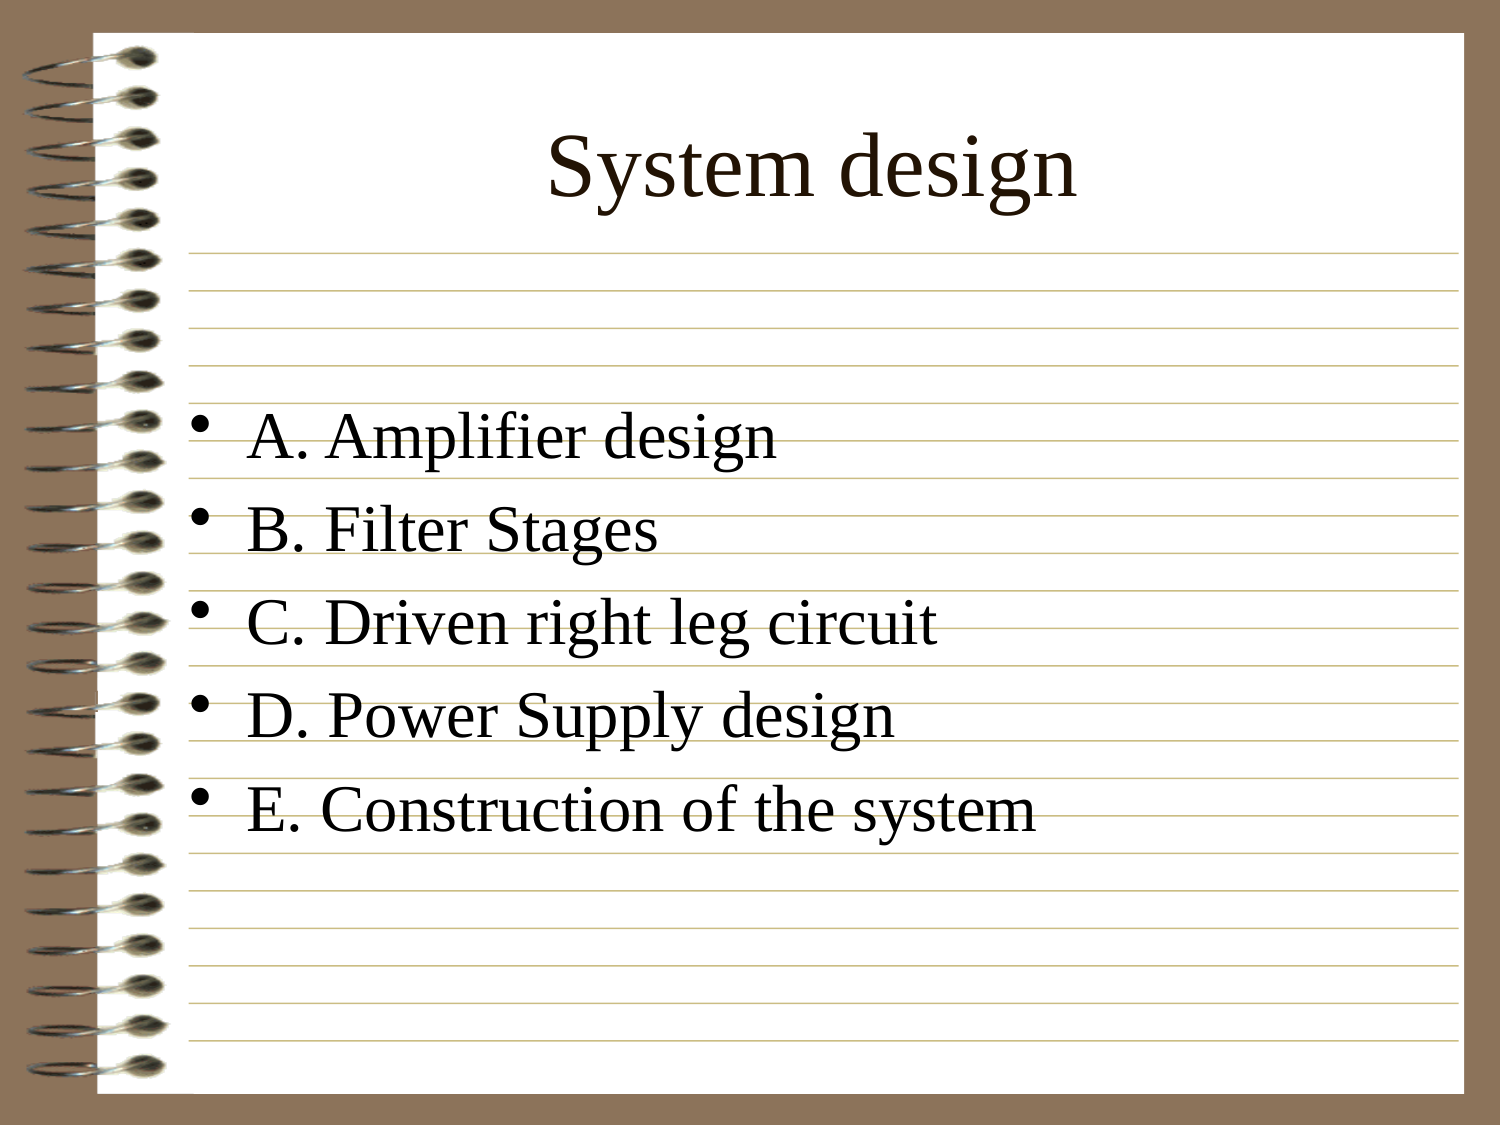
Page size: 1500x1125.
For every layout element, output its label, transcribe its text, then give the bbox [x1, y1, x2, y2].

picture [0, 8, 194, 1115]
title System design [174, 65, 1451, 254]
list A. Amplifier design B. Filter Stages C. Driven right leg circuit D. Power Supply design E. Construction of the system [174, 290, 1451, 966]
